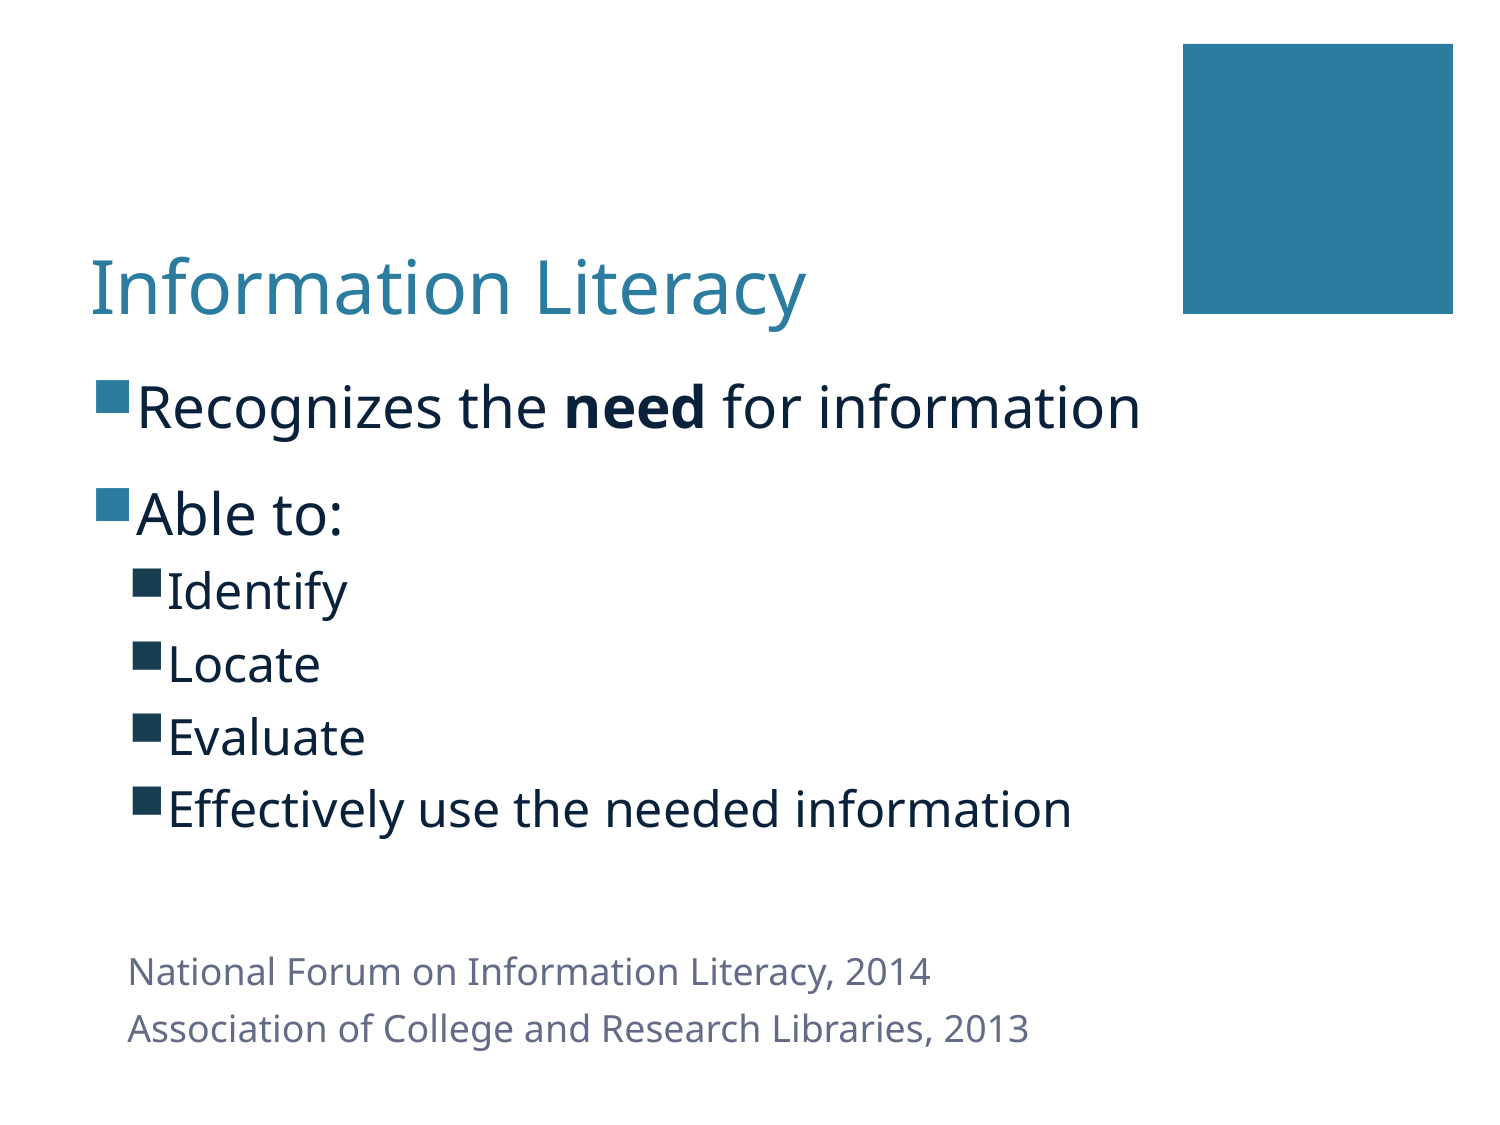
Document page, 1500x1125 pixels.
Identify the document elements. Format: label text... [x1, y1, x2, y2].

text_box National Forum on Information Literacy, 2014 Association of College and Research Libraries, 2013 [75, 940, 1428, 1058]
list Recognizes the need for information Able to: Identify Locate Evaluate Effectively use the needed information [75, 362, 1318, 940]
title Information Literacy [75, 149, 1143, 338]
